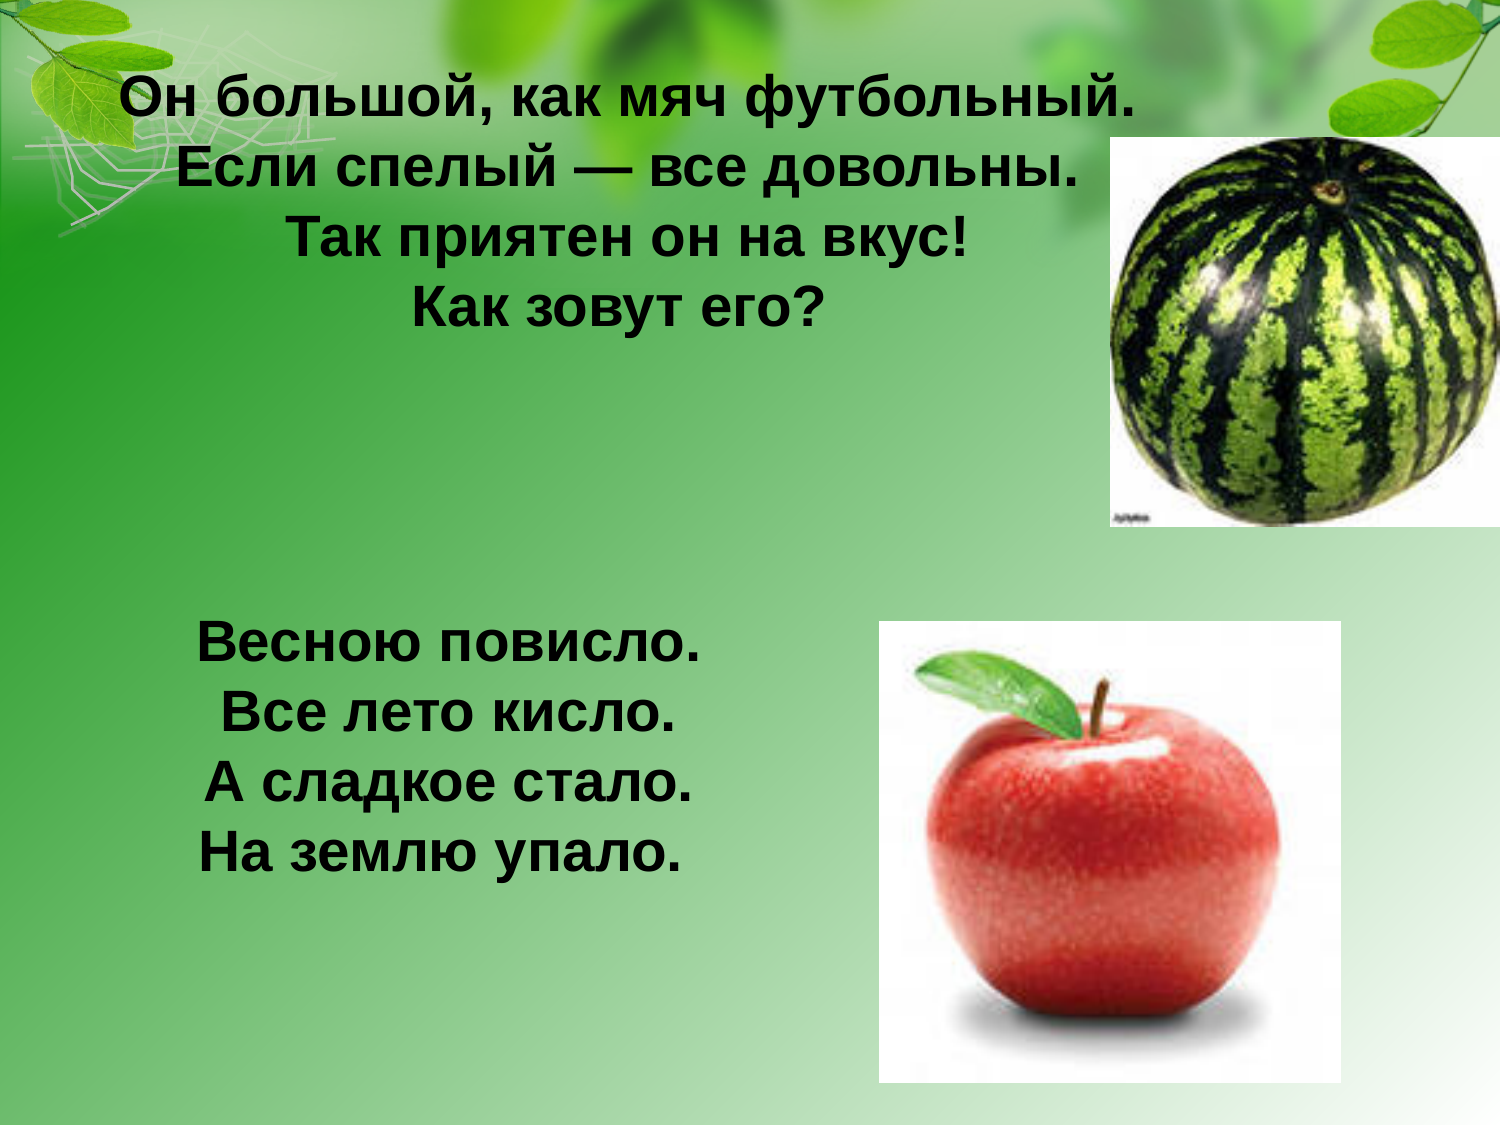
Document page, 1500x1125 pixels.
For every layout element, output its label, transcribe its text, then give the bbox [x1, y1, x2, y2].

text_box Он большой, как мяч футбольный. Если спелый — все довольны. Так приятен он на вкус! Как зовут его? [103, 51, 1152, 346]
picture [879, 621, 1341, 1083]
picture [0, 0, 1500, 528]
text_box Весною повисло. Все лето кисло. А сладкое стало. На землю упало. [76, 595, 821, 891]
